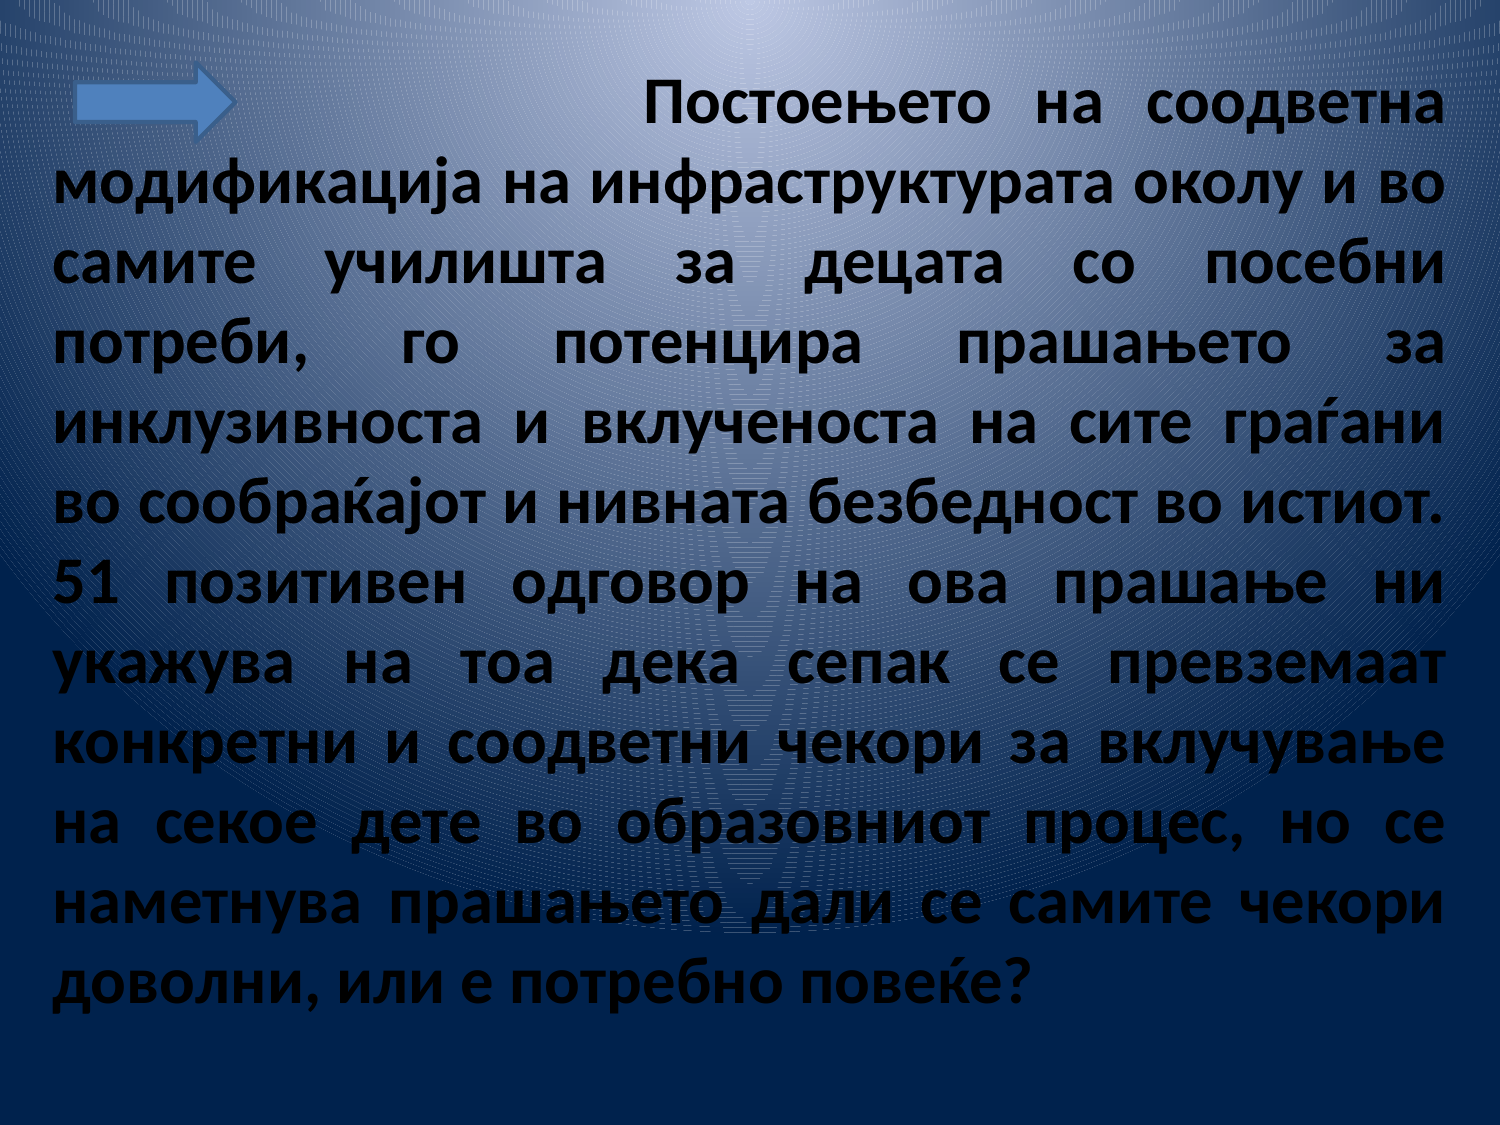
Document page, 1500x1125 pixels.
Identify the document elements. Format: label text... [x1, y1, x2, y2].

text_box Постоењето на соодветна модификација на инфраструктурата околу и во самите училишта за децата со посебни потреби, го потенцира прашањето за инклузивноста и вклученоста на сите граѓани во сообраќајот и нивната безбедност во истиот. 51 позитивен одговор на ова прашање ни укажува на тоа дека сепак се превземаат конкретни и соодветни чекори за вклучување на секое дете во образовниот процес, но се наметнува прашањето дали се самите чекори доволни, или е потребно повеќе? [37, 49, 1463, 1024]
text_box [72, 60, 238, 144]
